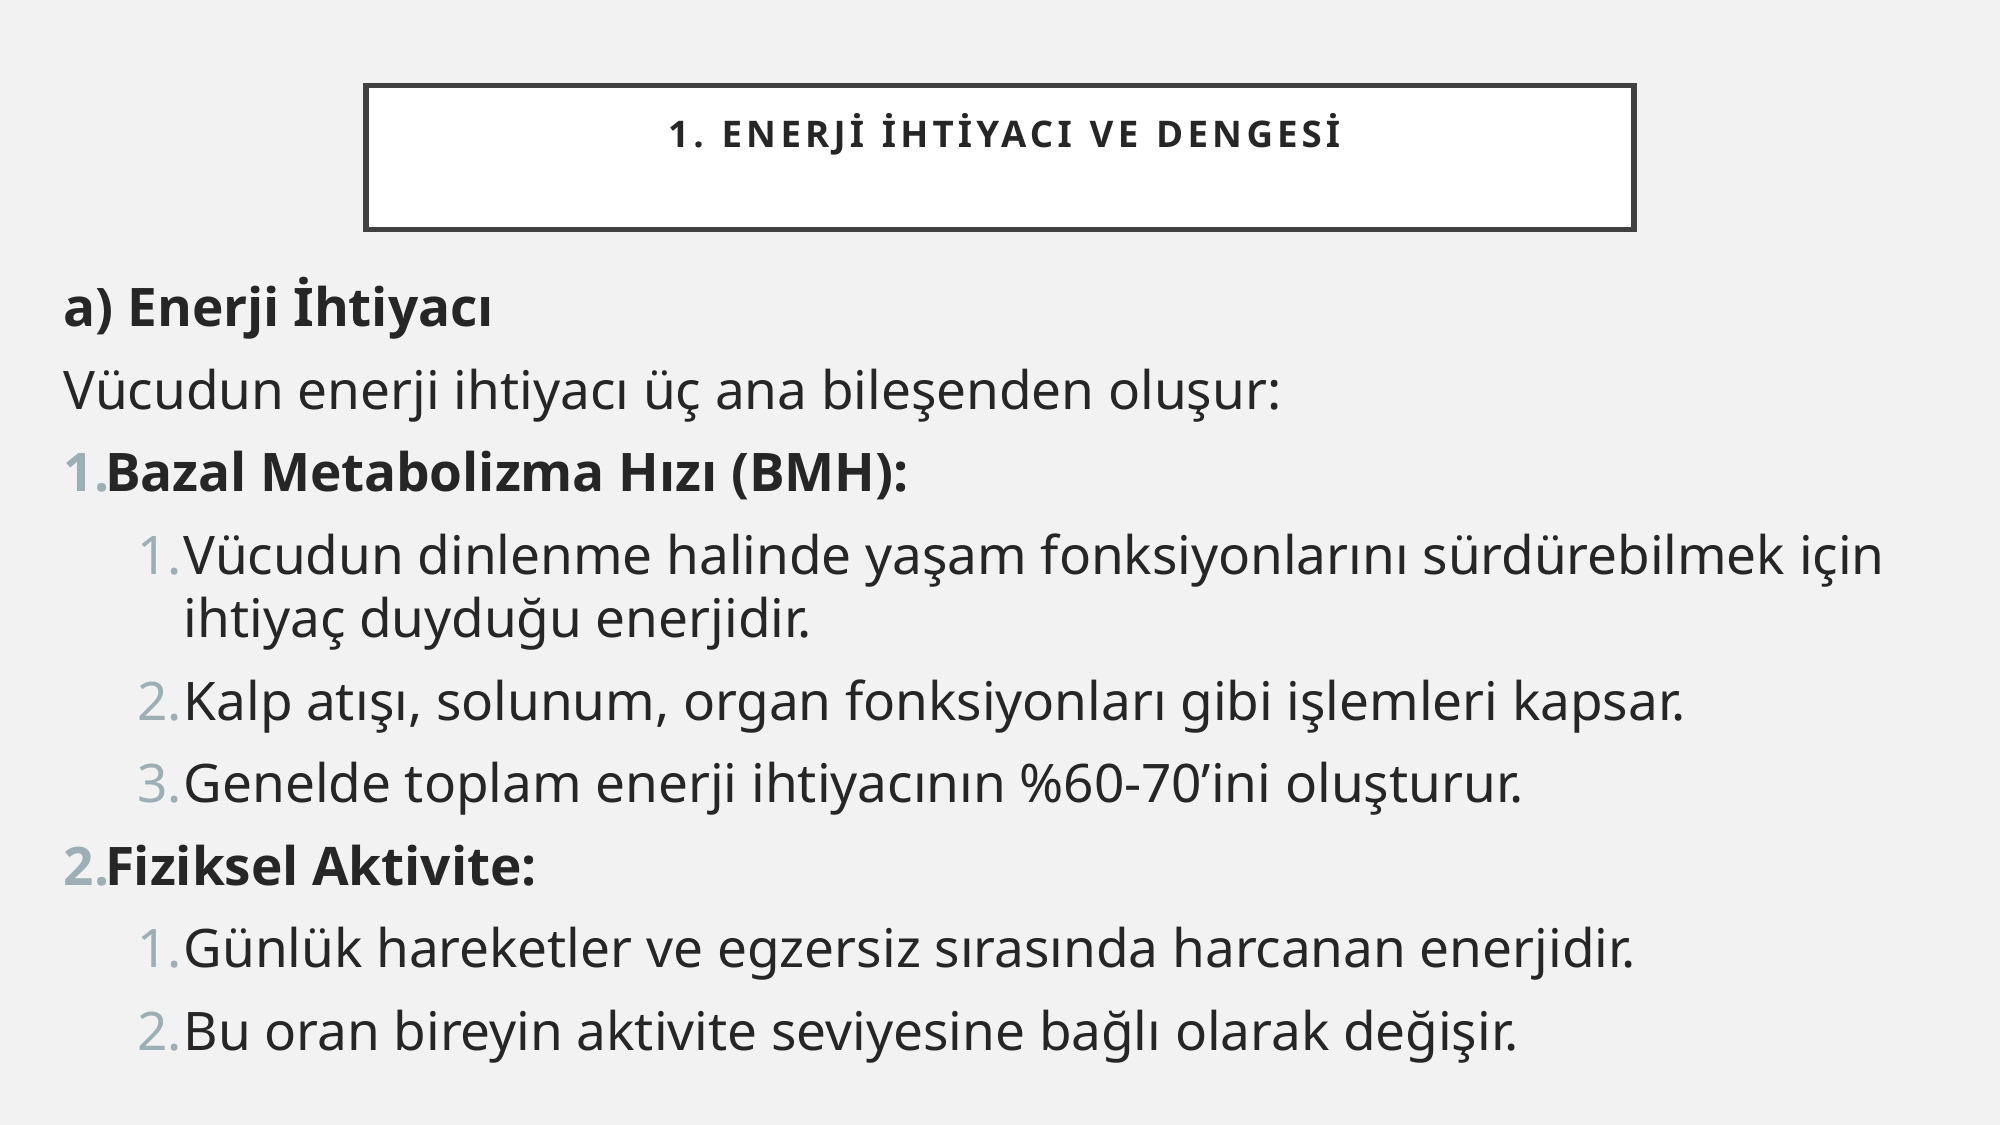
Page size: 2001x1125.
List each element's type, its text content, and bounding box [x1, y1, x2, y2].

title 1. Enerji İhtiyacı ve Dengesi [363, 83, 1637, 232]
list a) Enerji İhtiyacı Vücudun enerji ihtiyacı üç ana bileşenden oluşur: Bazal Metabolizma Hızı (BMH): Vücudun dinlenme halinde yaşam fonksiyonlarını sürdürebilmek için ihtiyaç duyduğu enerjidir. Kalp atışı, solunum, organ fonksiyonları gibi işlemleri kapsar. Genelde toplam enerji ihtiyacının %60-70’ini oluşturur. Fiziksel Aktivite: Günlük hareketler ve egzersiz sırasında harcanan enerjidir. Bu oran bireyin aktivite seviyesine bağlı olarak değişir. [48, 266, 1932, 1072]
